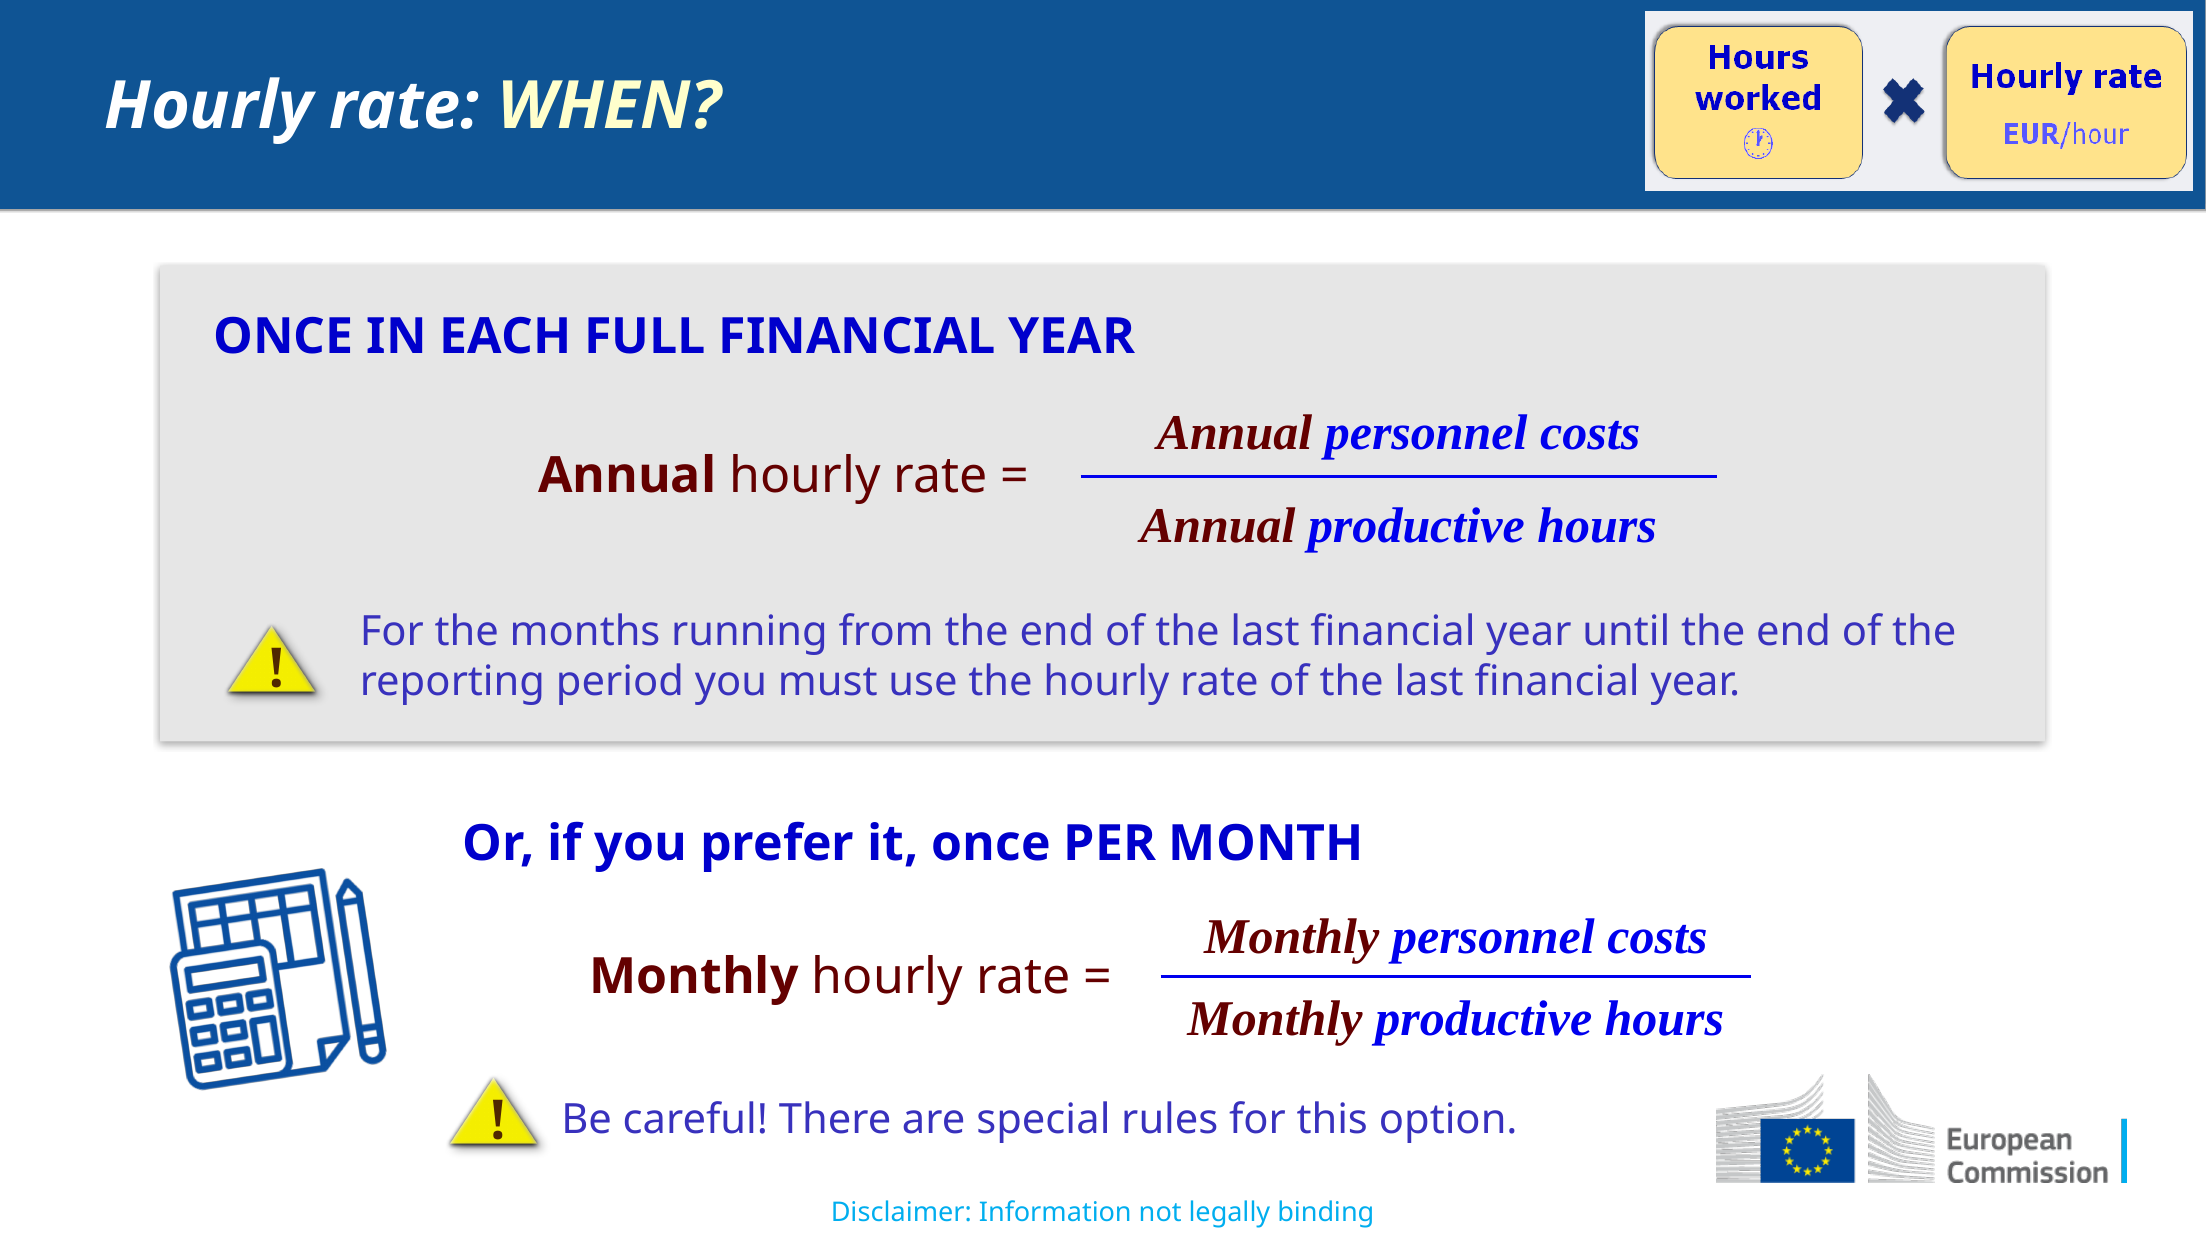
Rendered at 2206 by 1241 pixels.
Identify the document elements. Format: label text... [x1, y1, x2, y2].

picture [1645, 11, 2193, 191]
text_box Disclaimer: Information not legally binding [753, 1187, 1452, 1235]
list Hourly rate: WHEN? [87, 53, 2070, 775]
picture [1716, 1074, 2127, 1183]
text_box Be careful! There are special rules for this option. [542, 1082, 1623, 1151]
text_box ! [237, 636, 304, 688]
picture [140, 833, 403, 1114]
text_box ! [461, 1091, 525, 1140]
text_box Or, if you prefer it, once PER MONTH [443, 800, 2024, 880]
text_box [523, 896, 1754, 1058]
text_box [488, 392, 1717, 562]
text_box ONCE IN EACH FULL FINANCIAL YEAR For the months running from the end of the last financial year until the end of the reporting period you must use the hourly rate of the last financial year. [159, 265, 2046, 742]
